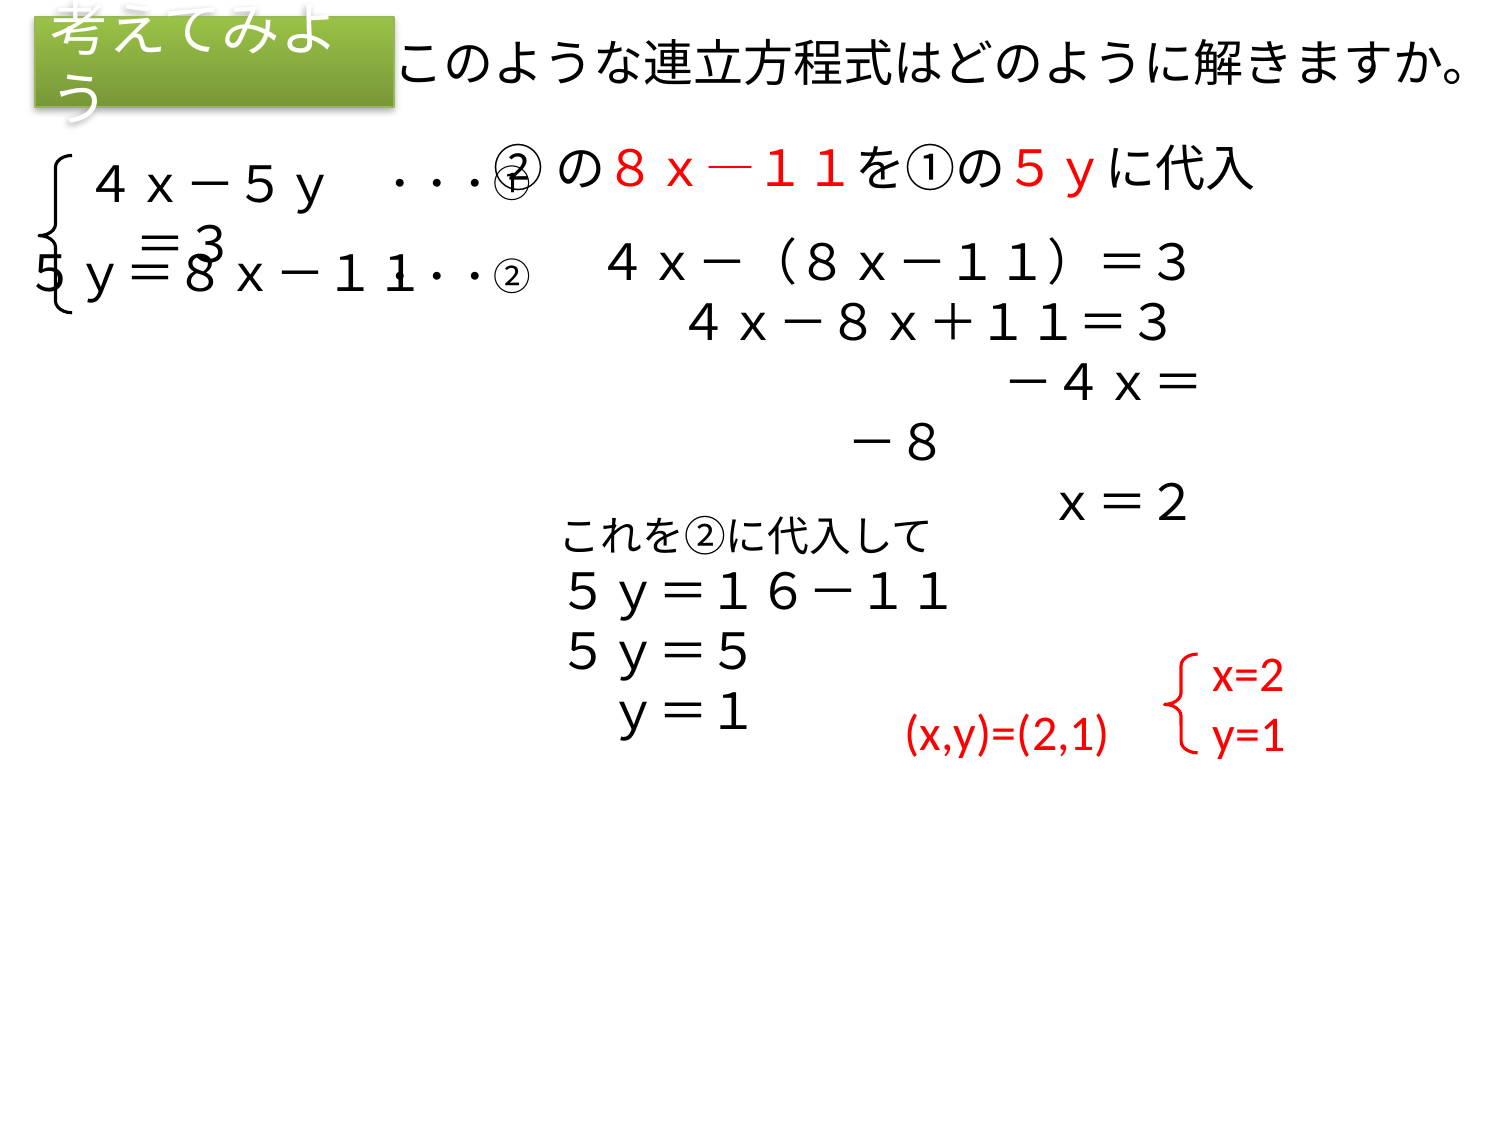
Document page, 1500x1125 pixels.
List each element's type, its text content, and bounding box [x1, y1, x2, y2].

text_box このような連立方程式はどのように解きますか。 [378, 24, 1500, 99]
text_box ４ｘ－（８ｘ－１１）＝３ ４ｘ－８ｘ＋１１＝３ －４ｘ＝－８ ｘ＝２ [572, 222, 1223, 538]
text_box 考えてみよう [34, 16, 395, 108]
text_box (x,y)=(2,1) [889, 693, 1126, 768]
text_box ・・・① [366, 152, 547, 213]
text_box ５ｙ＝８ｘ－１１ [10, 234, 441, 309]
text_box [58, 309, 73, 314]
text_box x=2 y=1 [1197, 634, 1301, 769]
text_box ②の８ｘ―１１を①の５ｙに代入 [478, 129, 1271, 204]
text_box これを②に代入して ５ｙ＝１６－１１ ５ｙ＝５ ｙ＝１ [543, 502, 974, 748]
text_box ４ｘ－５ｙ＝３ [55, 144, 367, 234]
text_box [1163, 653, 1197, 754]
text_box ・・・② [366, 245, 547, 306]
text_box [44, 165, 55, 234]
